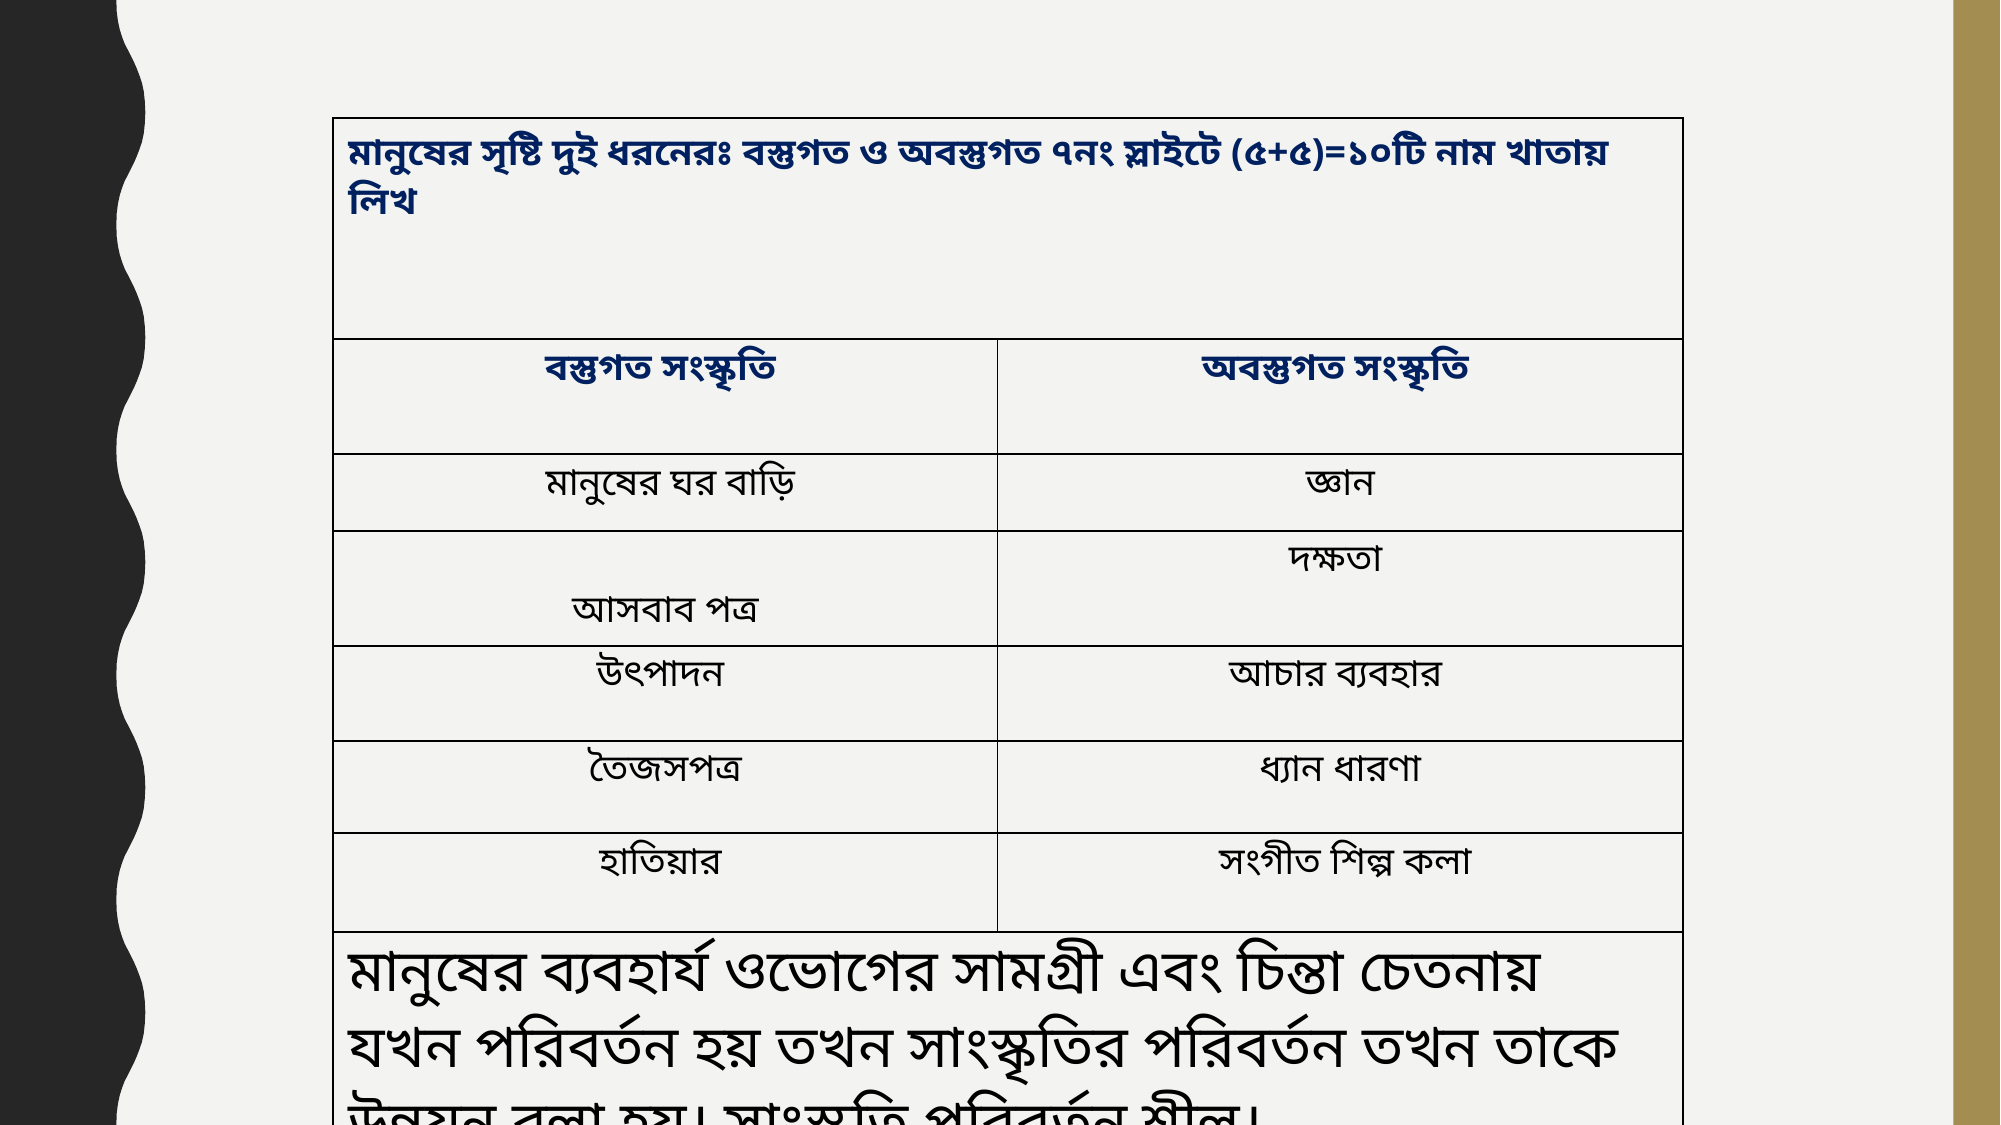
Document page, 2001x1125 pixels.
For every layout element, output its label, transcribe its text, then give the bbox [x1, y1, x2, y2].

table_cell ধ্যান ধারণা [998, 742, 1682, 832]
table_header মানুষের সৃষ্টি দুই ধরনেরঃ বস্তুগত ও অবস্তুগত ৭নং স্লাইটে (৫+৫)=১০টি নাম খাতায় লিখ [334, 119, 1682, 338]
table_cell মানুষের ঘর বাড়ি [334, 455, 997, 530]
table_cell মানুষের ব্যবহার্য ওভোগের সামগ্রী এবং চিন্তা চেতনায় যখন পরিবর্তন হয় তখন সাংস্কৃতির পরিবর্তন তখন তাকে উন্নয়ন বলা হয়। সাংস্কৃতি পরিবর্তন শীল। [334, 933, 1682, 1125]
table_cell জ্ঞান [998, 455, 1682, 530]
table_cell আসবাব পত্র [334, 532, 997, 645]
table_cell সংগীত শিল্প কলা [998, 834, 1682, 931]
table_cell বস্তুগত সংস্কৃতি [334, 340, 997, 453]
table_cell হাতিয়ার [334, 834, 997, 931]
table_cell দক্ষতা [998, 532, 1682, 645]
table_cell অবস্তুগত সংস্কৃতি [998, 340, 1682, 453]
table_cell আচার ব্যবহার [998, 647, 1682, 740]
table_cell উৎপাদন [334, 647, 997, 740]
table_cell তৈজসপত্র [334, 742, 997, 832]
